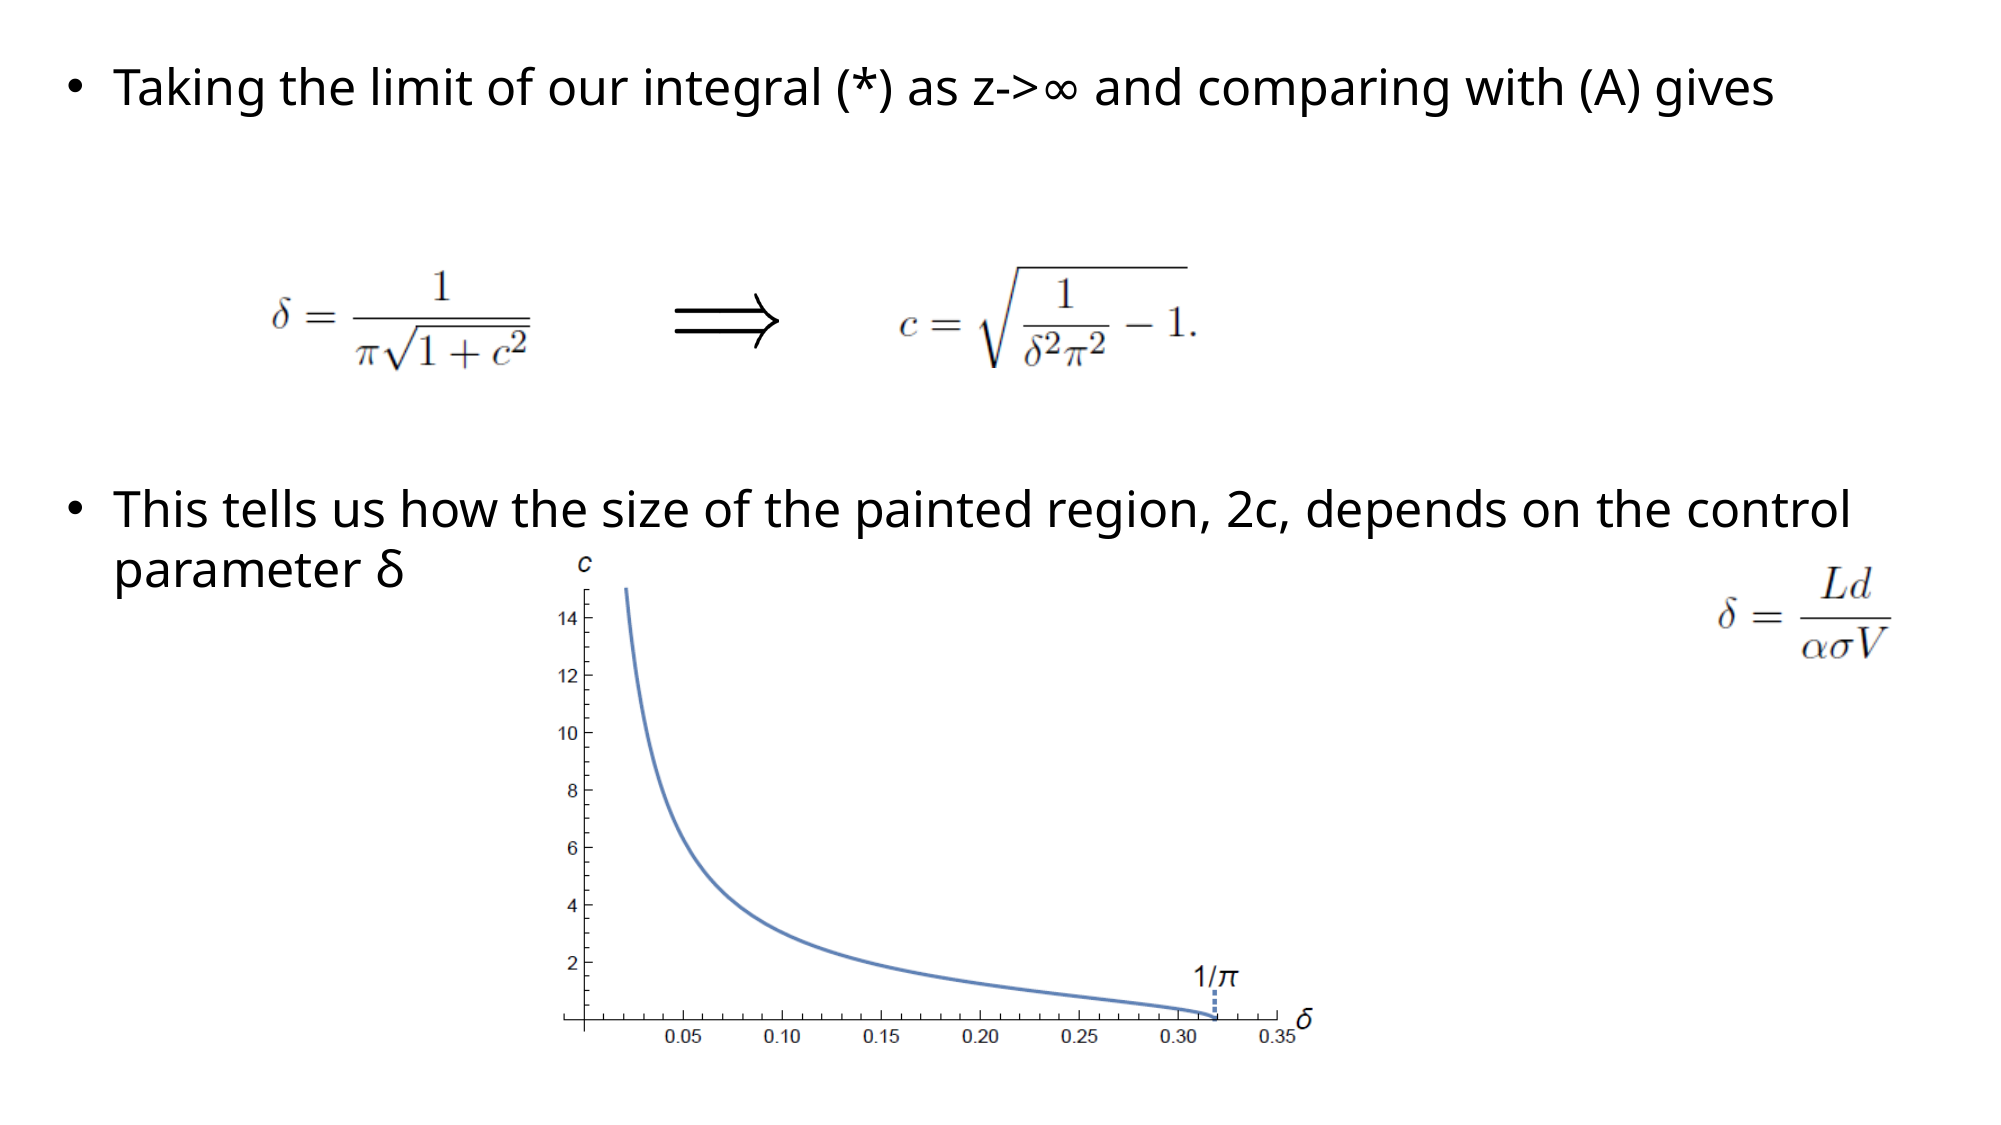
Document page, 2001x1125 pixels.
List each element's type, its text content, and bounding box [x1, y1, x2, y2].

picture [206, 250, 546, 381]
picture [855, 264, 1202, 368]
picture [1697, 545, 1893, 673]
text_box Taking the limit of our integral (*) as z->∞ and comparing with (A) gives [51, 48, 1940, 123]
text_box This tells us how the size of the painted region, 2c, depends on the control parameter δ [51, 469, 1940, 605]
picture [522, 535, 1325, 1053]
picture [666, 278, 779, 353]
